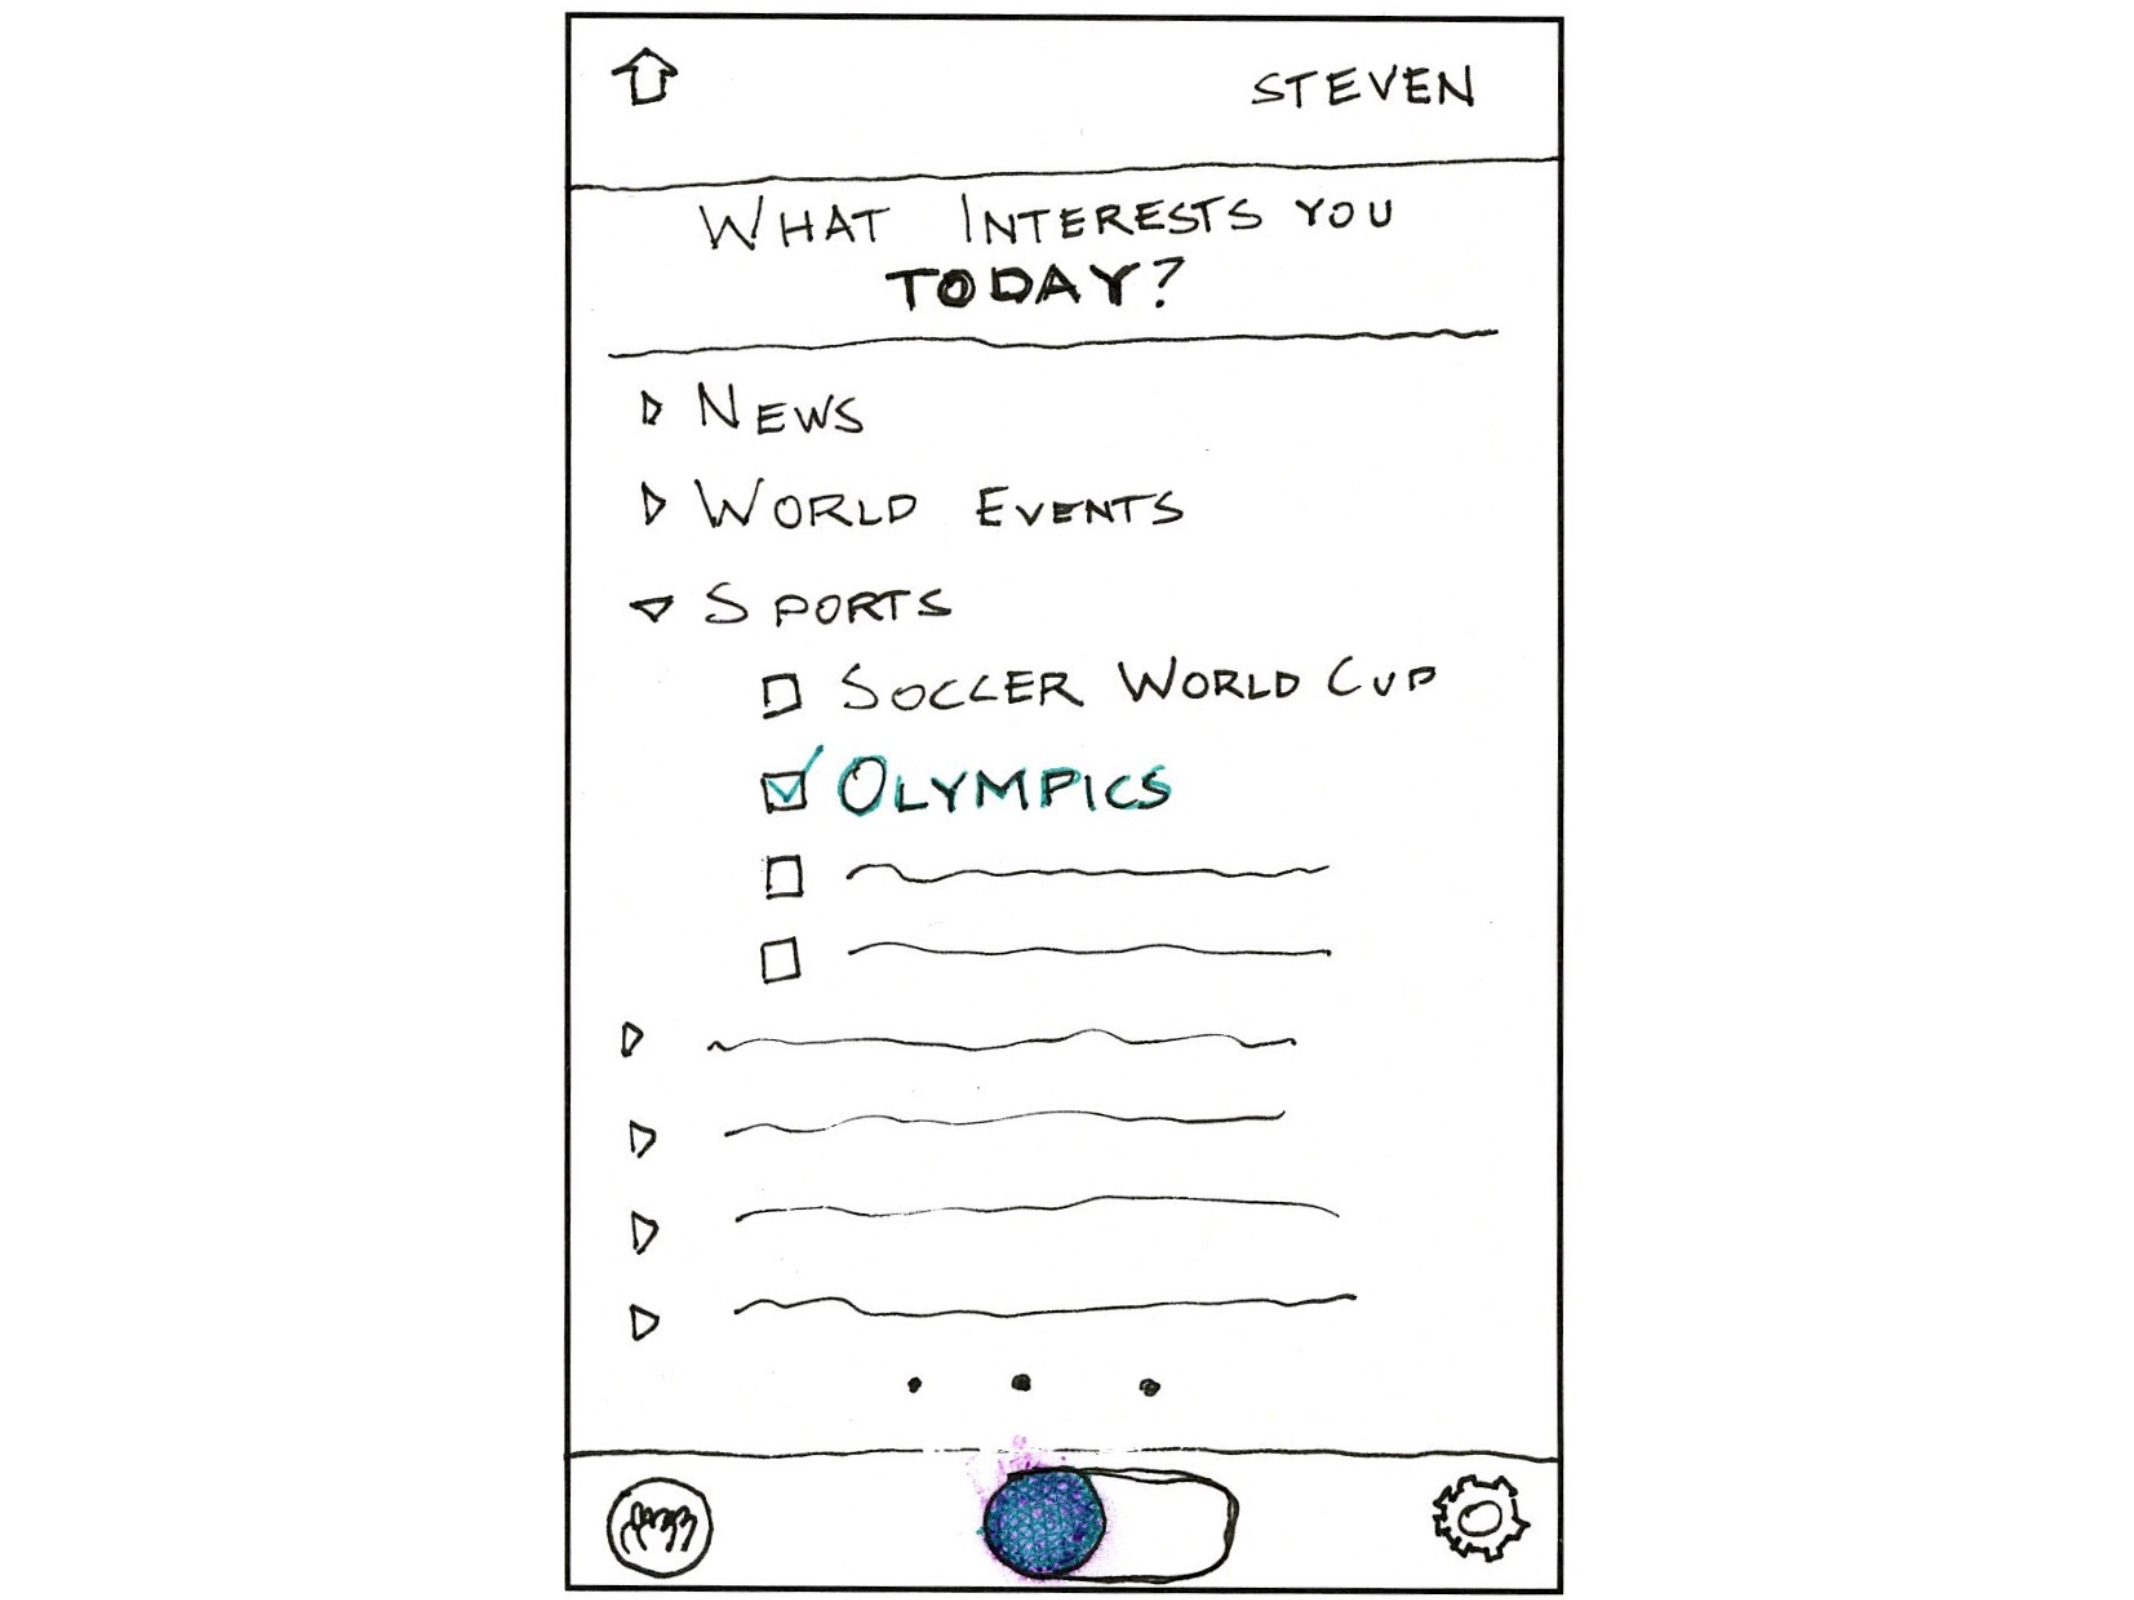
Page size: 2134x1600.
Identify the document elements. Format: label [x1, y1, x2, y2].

picture [552, 0, 1582, 1600]
